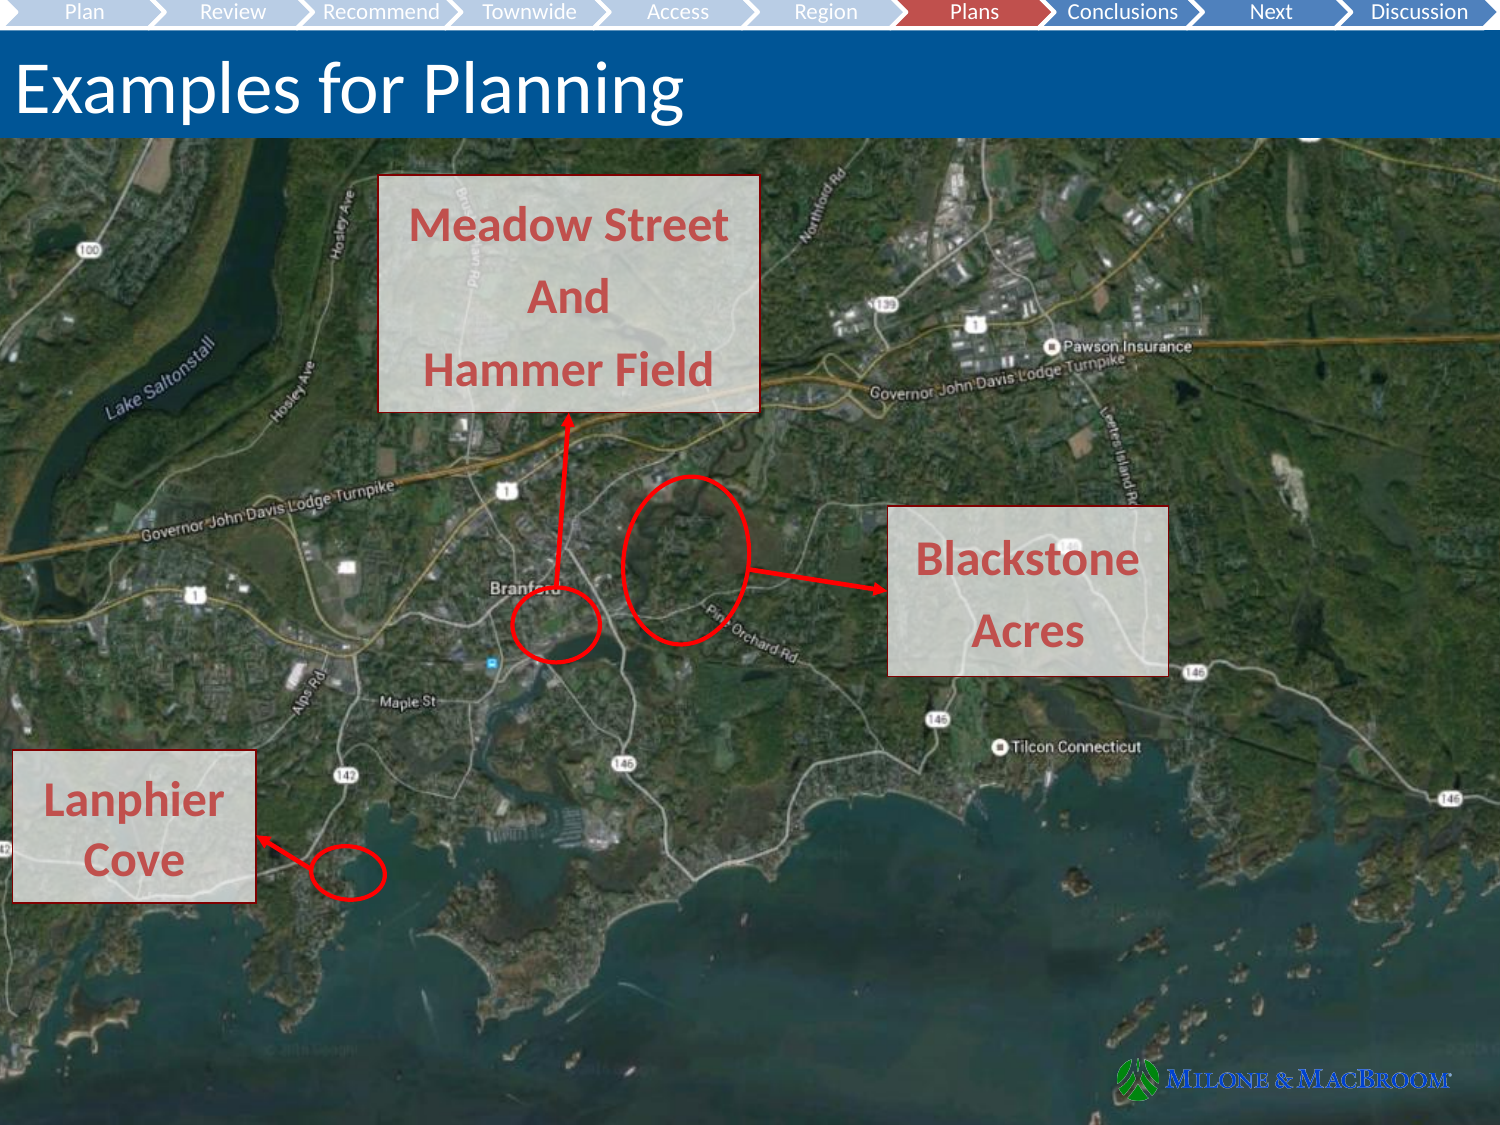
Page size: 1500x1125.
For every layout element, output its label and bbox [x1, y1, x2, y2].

text_box [255, 835, 312, 870]
text_box [0, 0, 1500, 29]
picture [0, 32, 1500, 1125]
text_box [747, 569, 888, 592]
text_box [555, 412, 570, 588]
